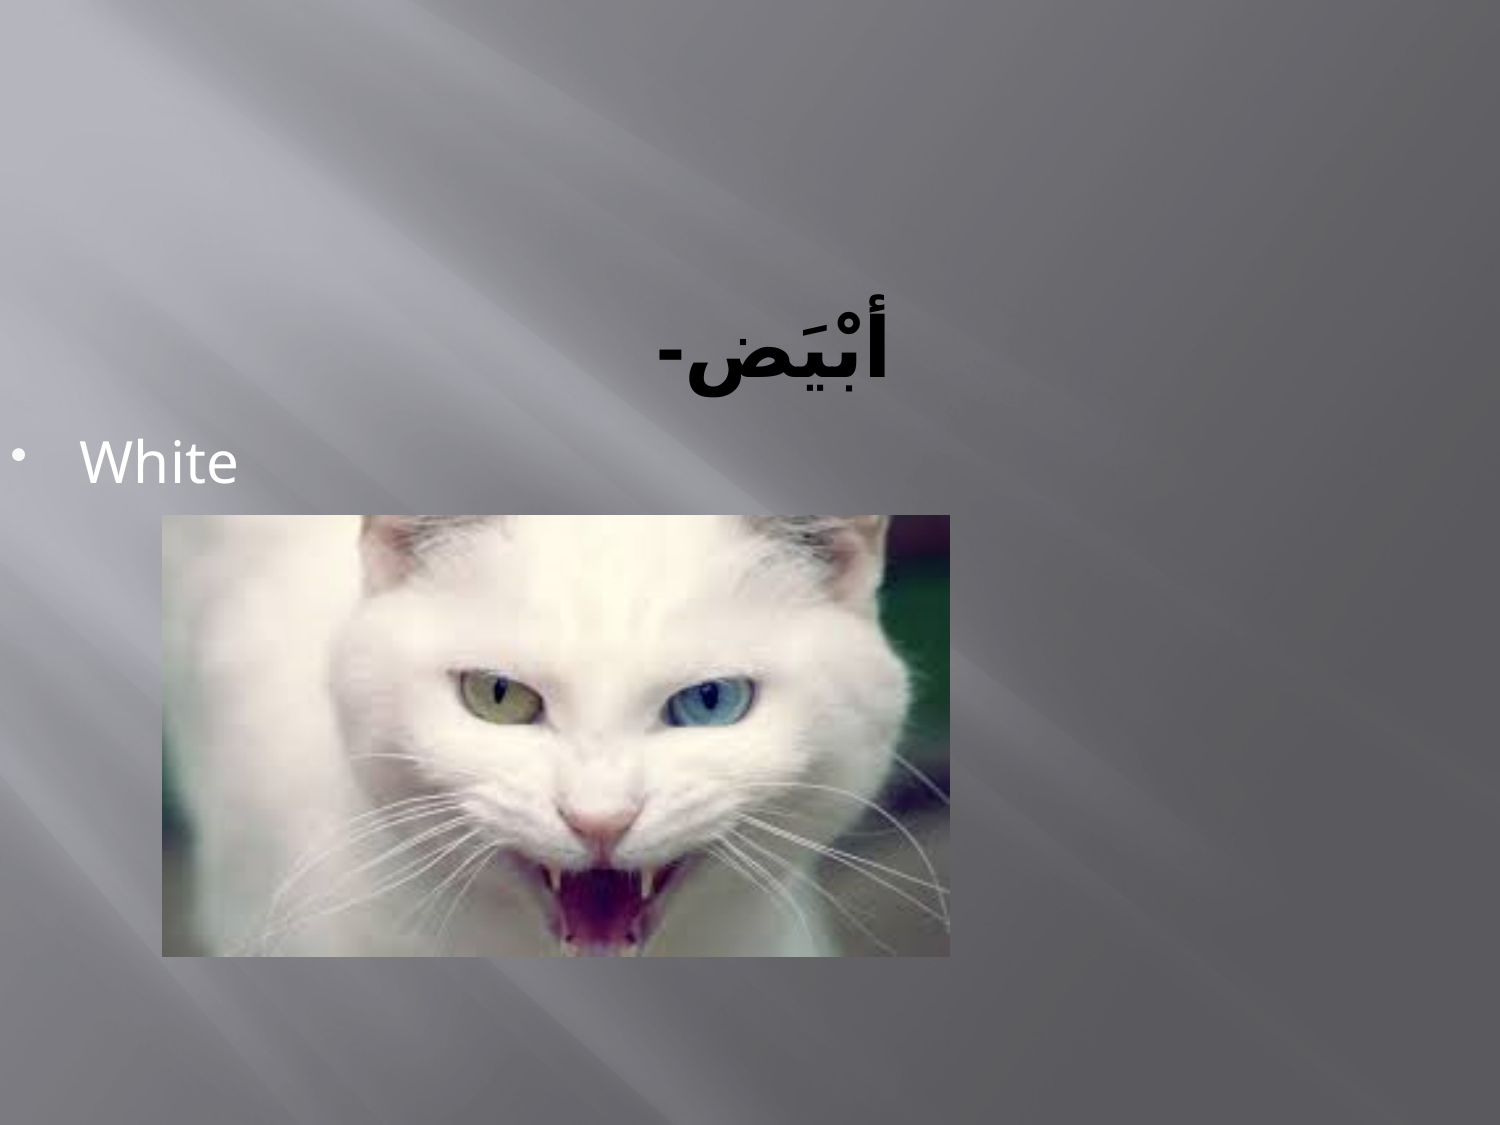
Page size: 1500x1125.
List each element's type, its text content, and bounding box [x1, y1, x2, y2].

list White [0, 417, 1325, 1125]
picture [162, 514, 951, 957]
title -أبْيَض [437, 275, 1113, 413]
